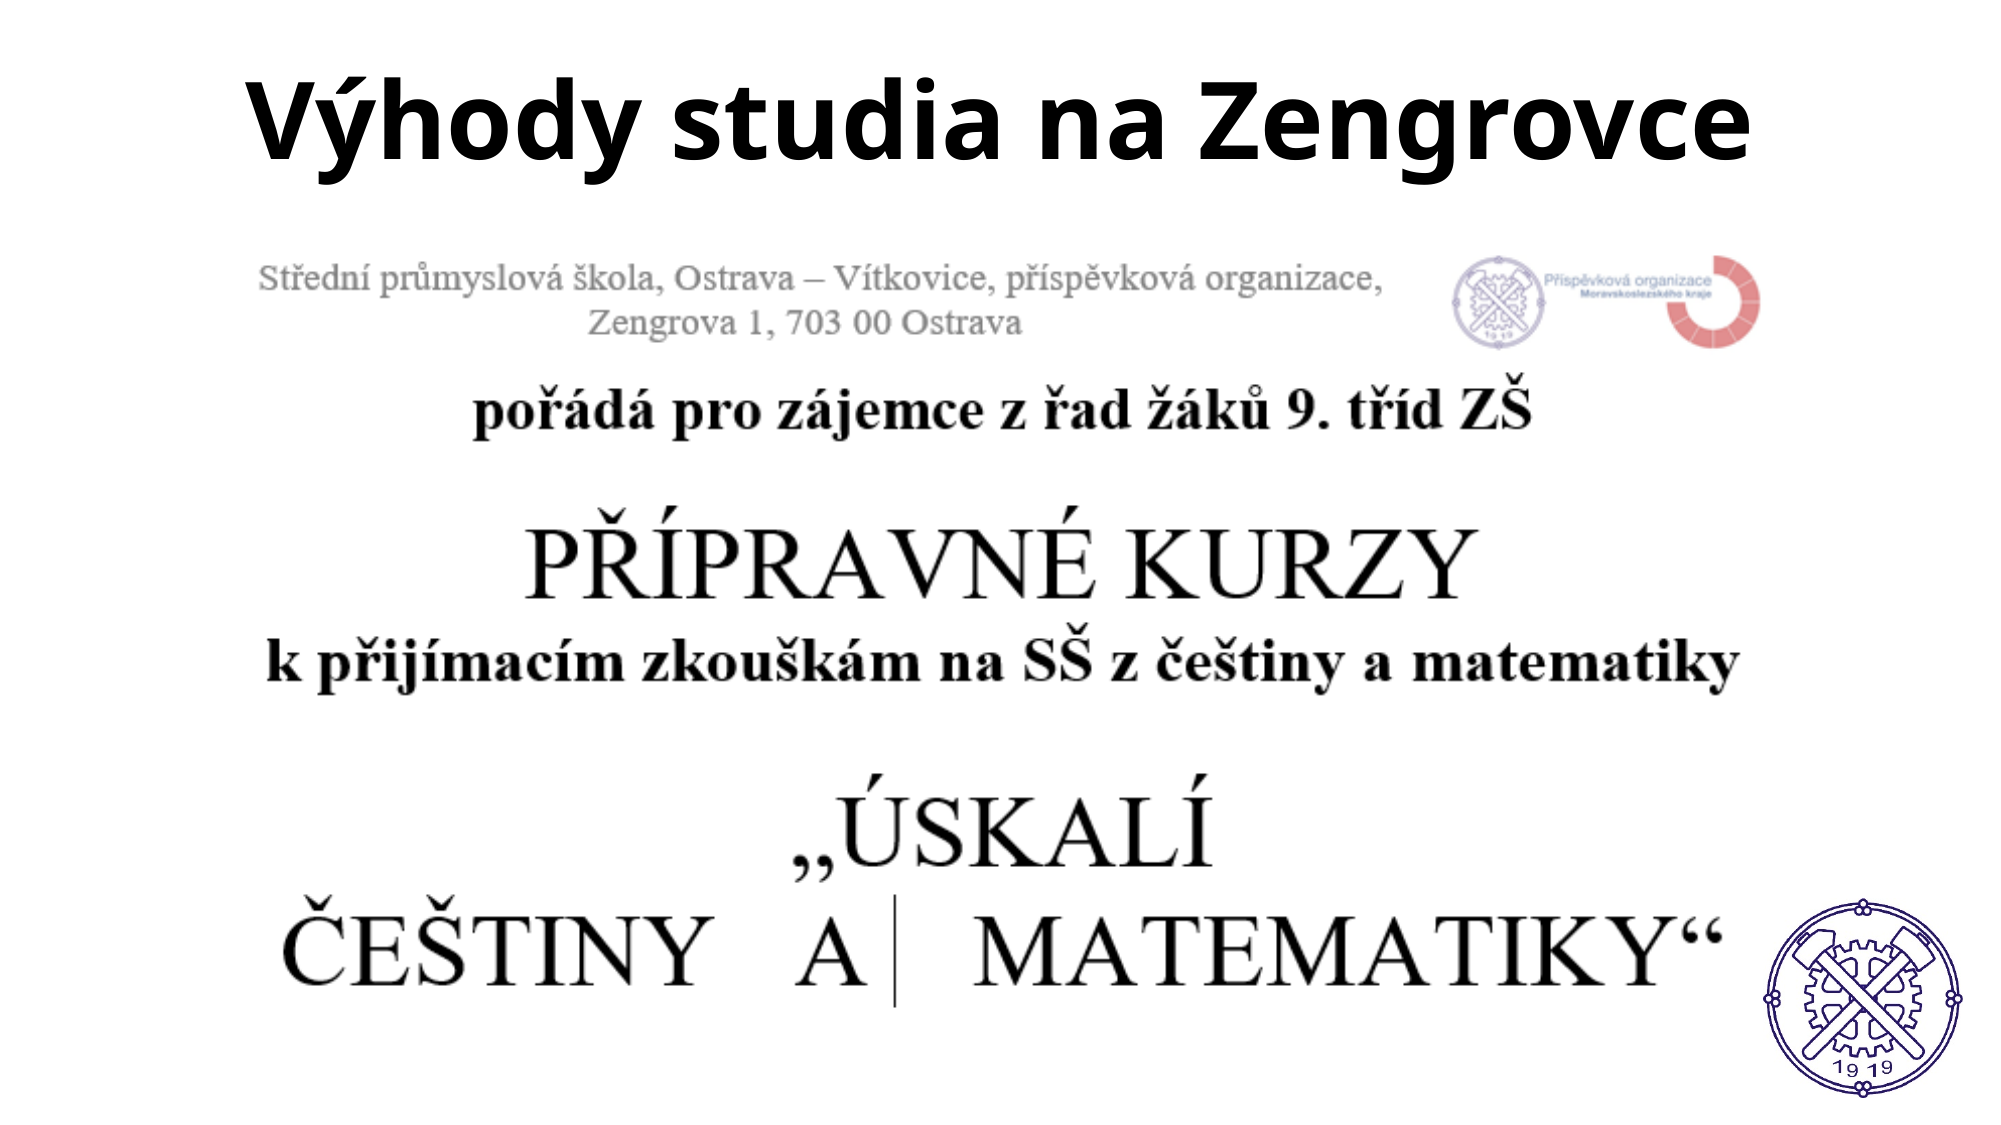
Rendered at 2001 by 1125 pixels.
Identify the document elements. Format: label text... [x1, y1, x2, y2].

text_box Výhody studia na Zengrovce [137, 59, 1863, 278]
picture [219, 218, 1963, 1098]
